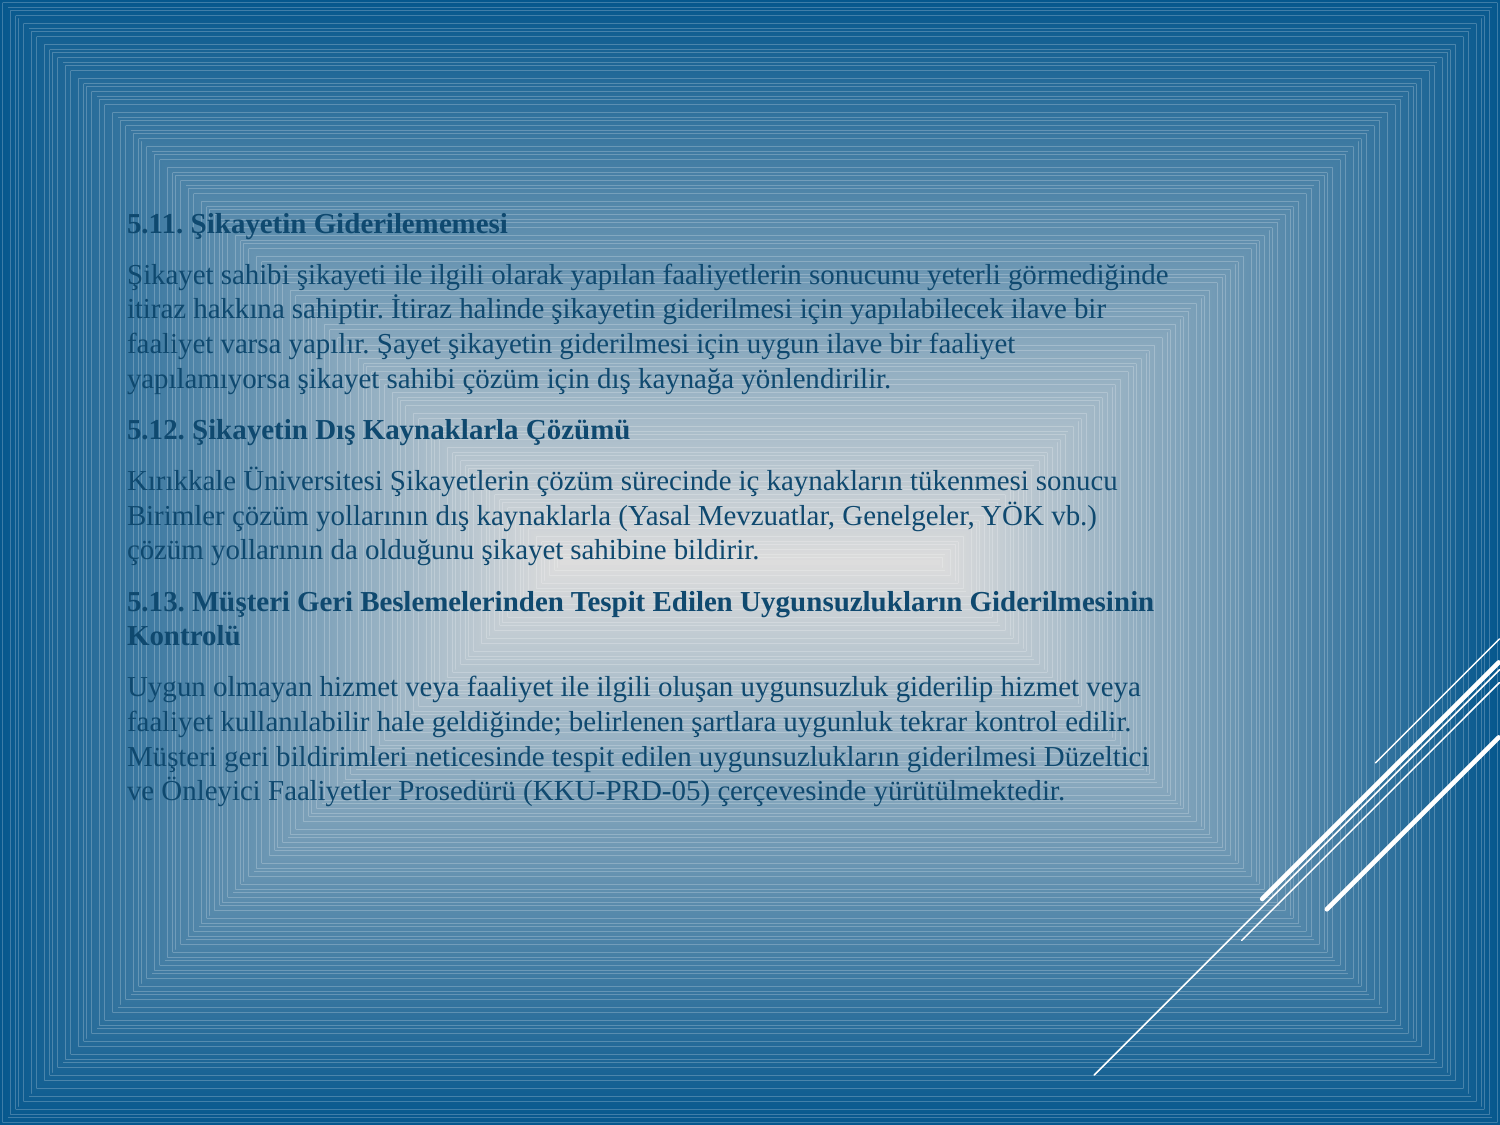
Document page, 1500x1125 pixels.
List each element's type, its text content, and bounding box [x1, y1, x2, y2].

list 5.11. Şikayetin Giderilememesi Şikayet sahibi şikayeti ile ilgili olarak yapılan faaliyetlerin sonucunu yeterli görmediğinde itiraz hakkına sahiptir. İtiraz halinde şikayetin giderilmesi için yapılabilecek ilave bir faaliyet varsa yapılır. Şayet şikayetin giderilmesi için uygun ilave bir faaliyet yapılamıyorsa şikayet sahibi çözüm için dış kaynağa yönlendirilir. 5.12. Şikayetin Dış Kaynaklarla Çözümü Kırıkkale Üniversitesi Şikayetlerin çözüm sürecinde iç kaynakların tükenmesi sonucu Birimler çözüm yollarının dış kaynaklarla (Yasal Mevzuatlar, Genelgeler, YÖK vb.) çözüm yollarının da olduğunu şikayet sahibine bildirir. 5.13. Müşteri Geri Beslemelerinden Tespit Edilen Uygunsuzlukların Giderilmesinin Kontrolü Uygun olmayan hizmet veya faaliyet ile ilgili oluşan uygunsuzluk giderilip hizmet veya faaliyet kullanılabilir hale geldiğinde; belirlenen şartlara uygunluk tekrar kontrol edilir. Müşteri geri bildirimleri neticesinde tespit edilen uygunsuzlukların giderilmesi Düzeltici ve Önleyici Faaliyetler Prosedürü (KKU-PRD-05) çerçevesinde yürütülmektedir. [112, 196, 1188, 815]
